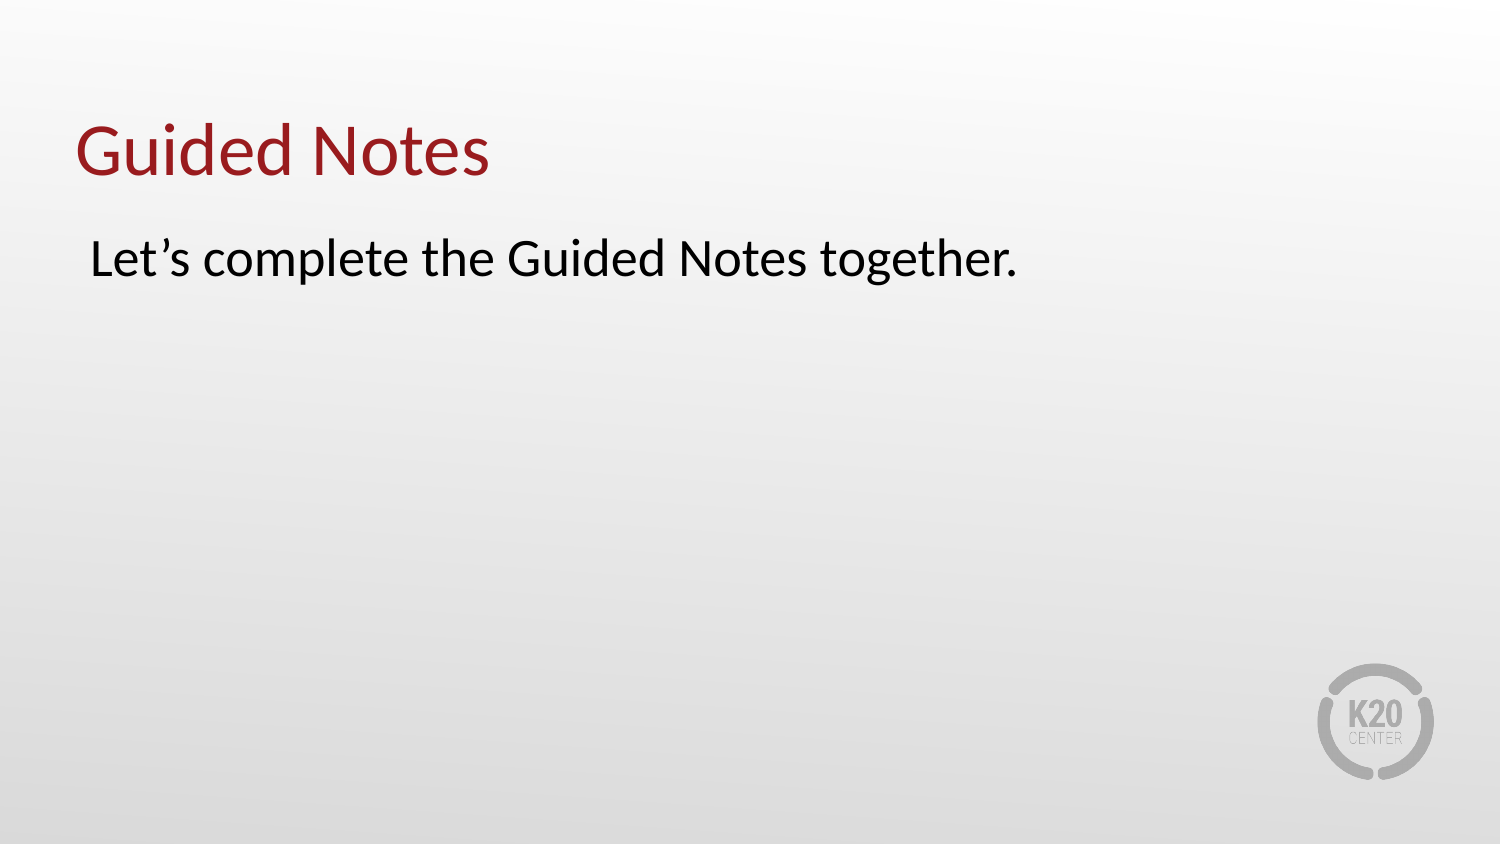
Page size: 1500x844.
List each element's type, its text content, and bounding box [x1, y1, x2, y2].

list Let’s complete the Guided Notes together. [75, 214, 1425, 779]
title Guided Notes [75, 50, 1425, 191]
